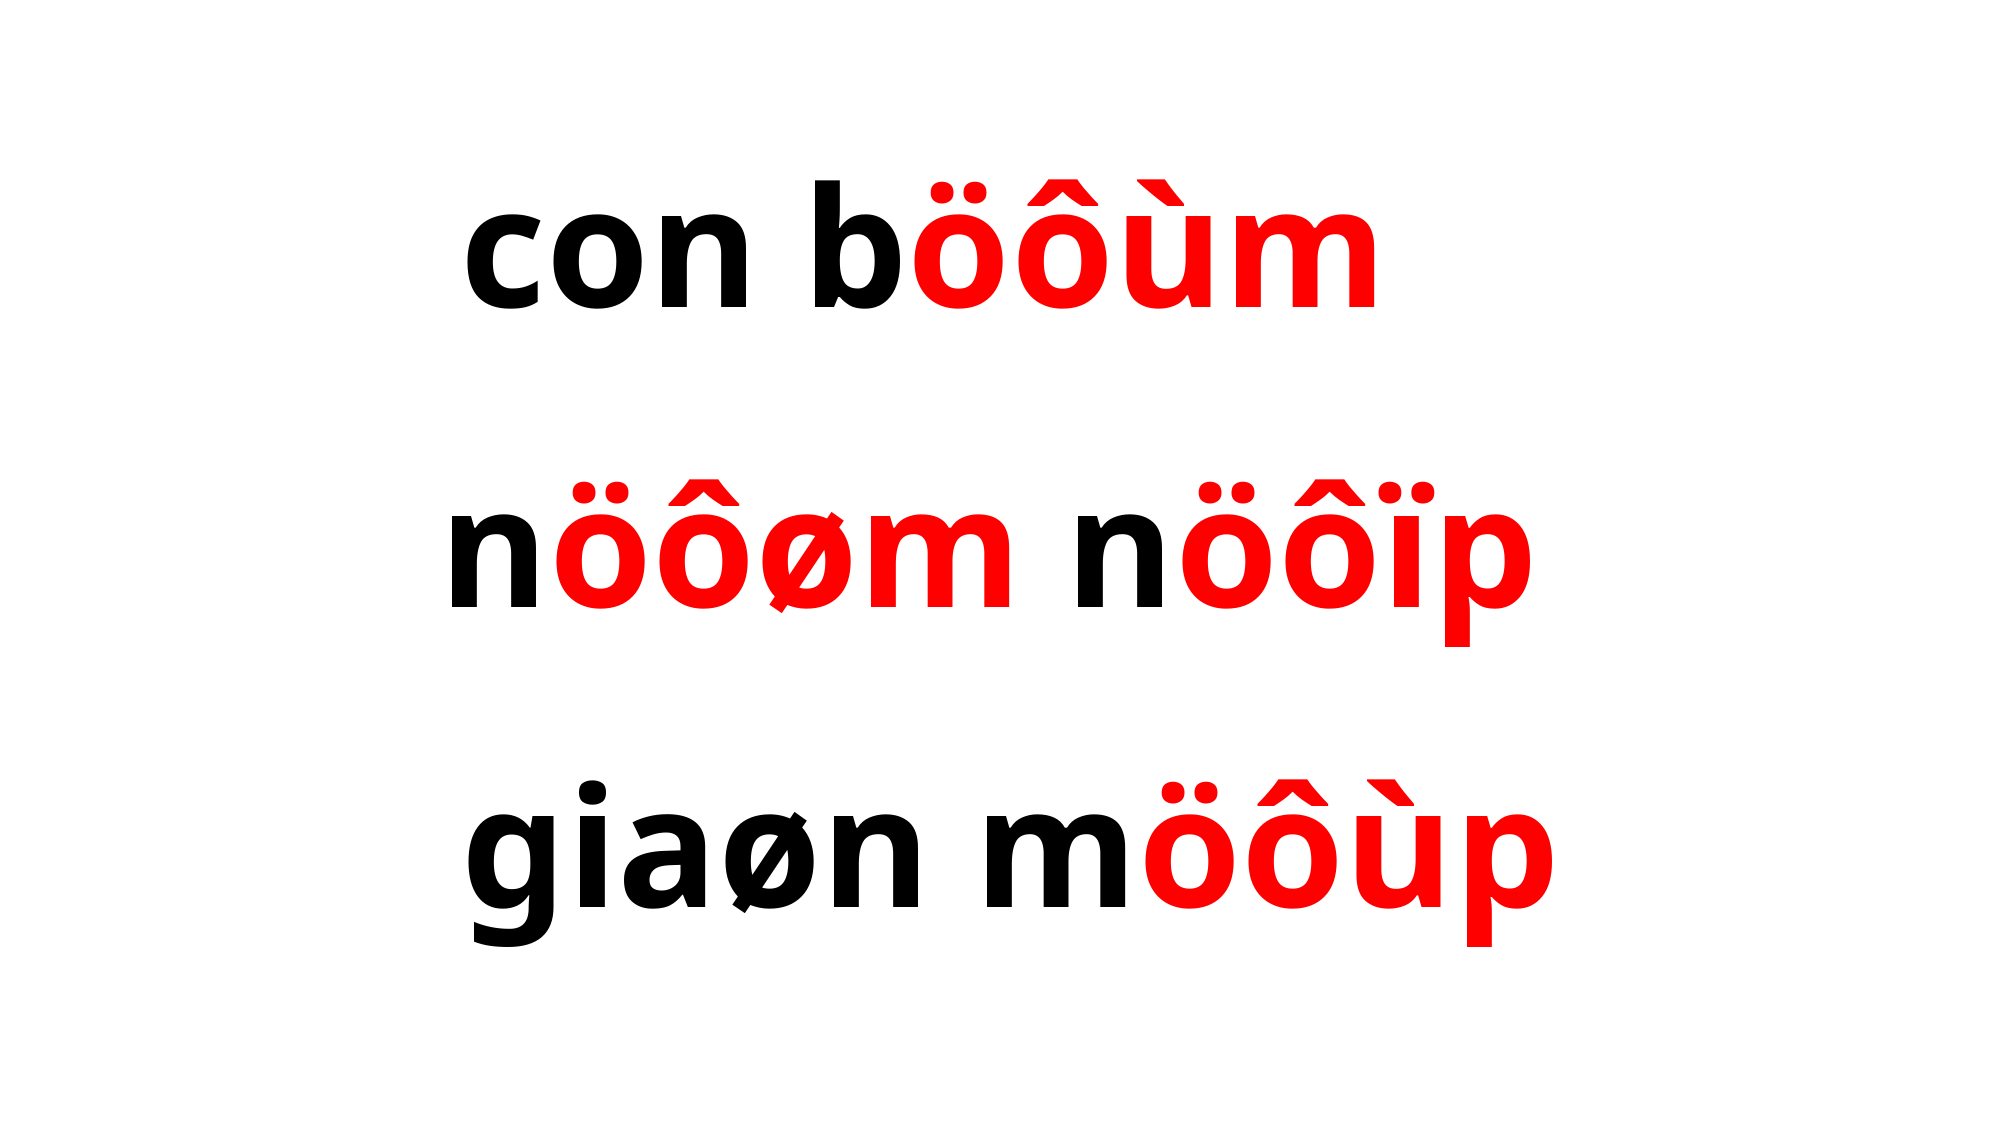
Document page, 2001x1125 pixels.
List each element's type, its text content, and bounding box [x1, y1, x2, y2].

text_box con böôùm nöôøm nöôïp giaøn möôùp [70, 33, 1864, 948]
